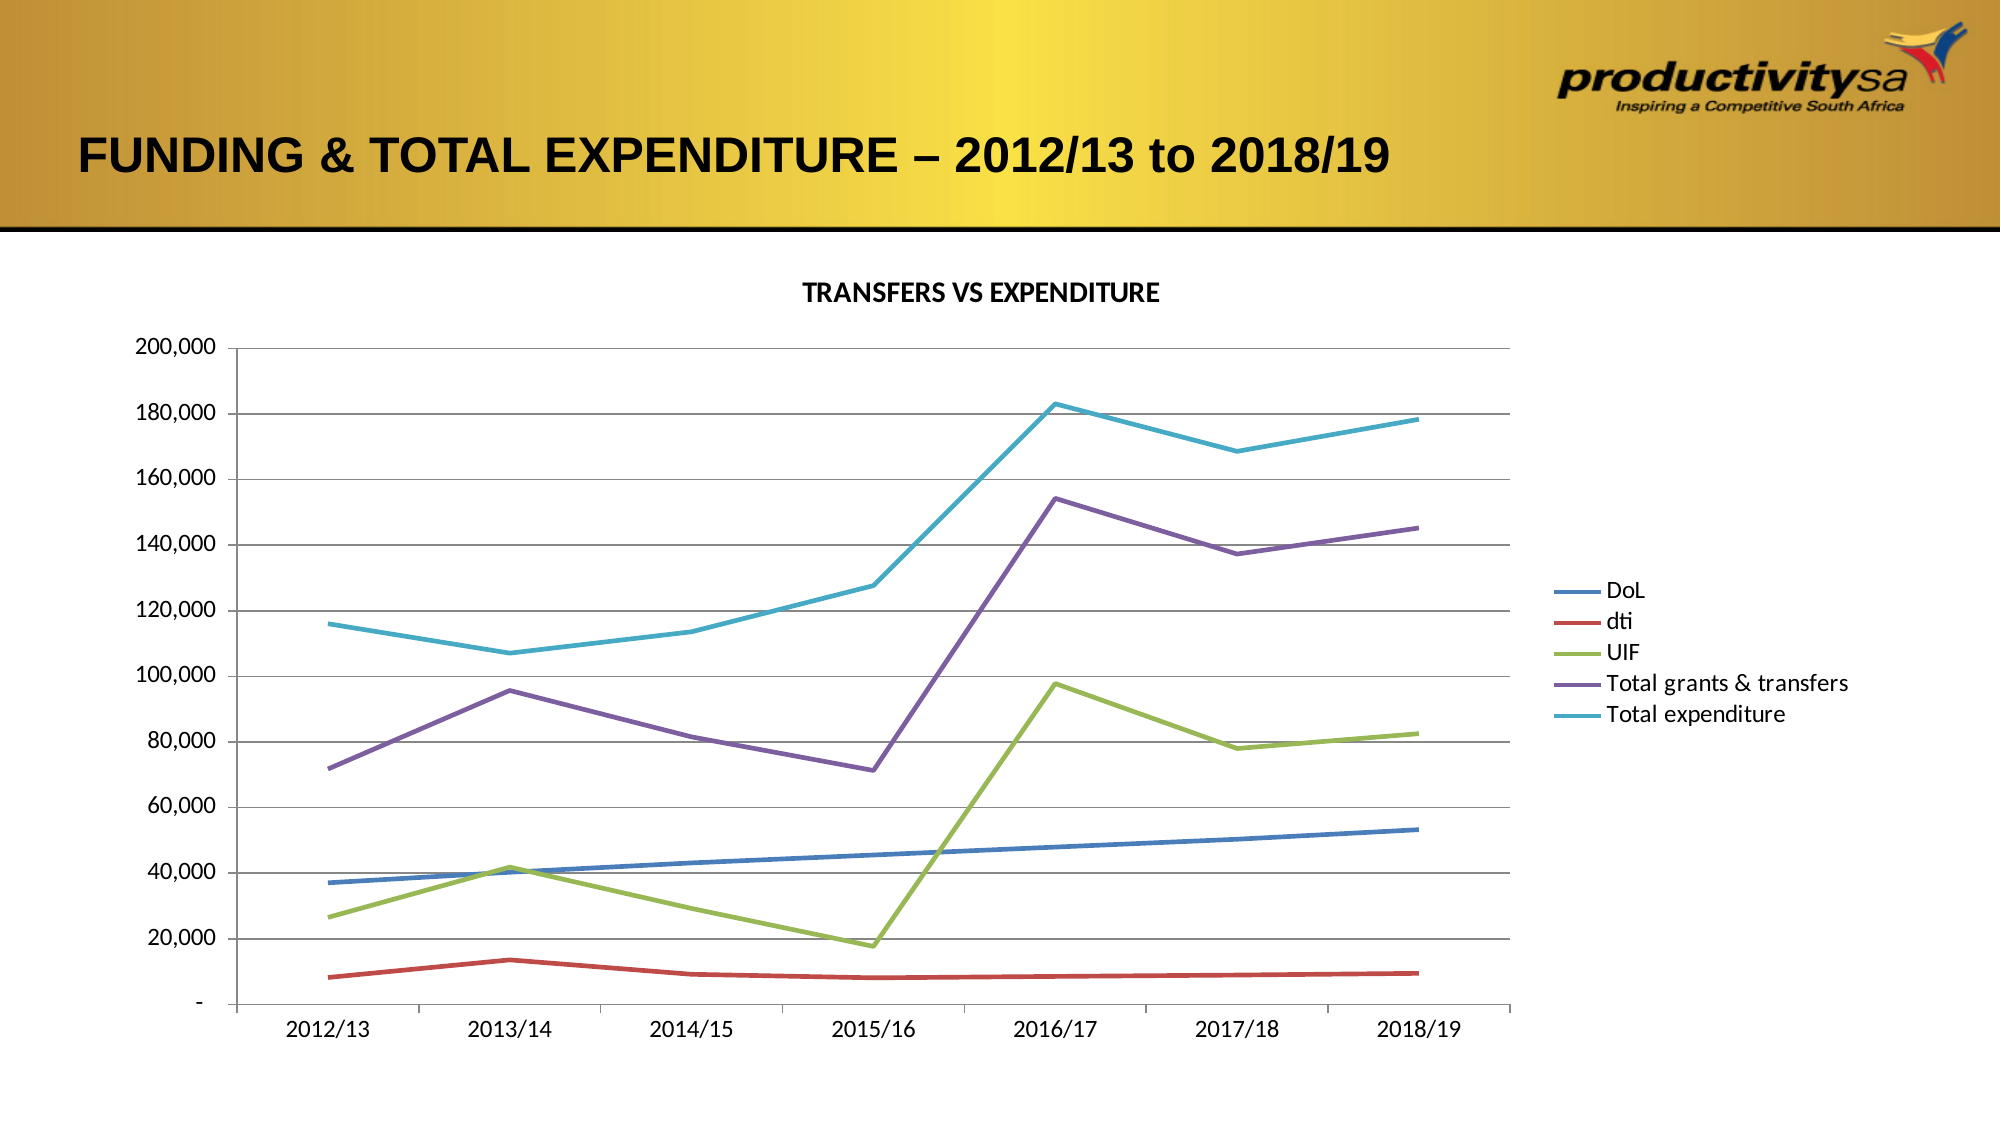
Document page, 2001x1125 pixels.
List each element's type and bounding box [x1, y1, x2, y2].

picture [0, 0, 2000, 232]
chart [92, 247, 1870, 1061]
